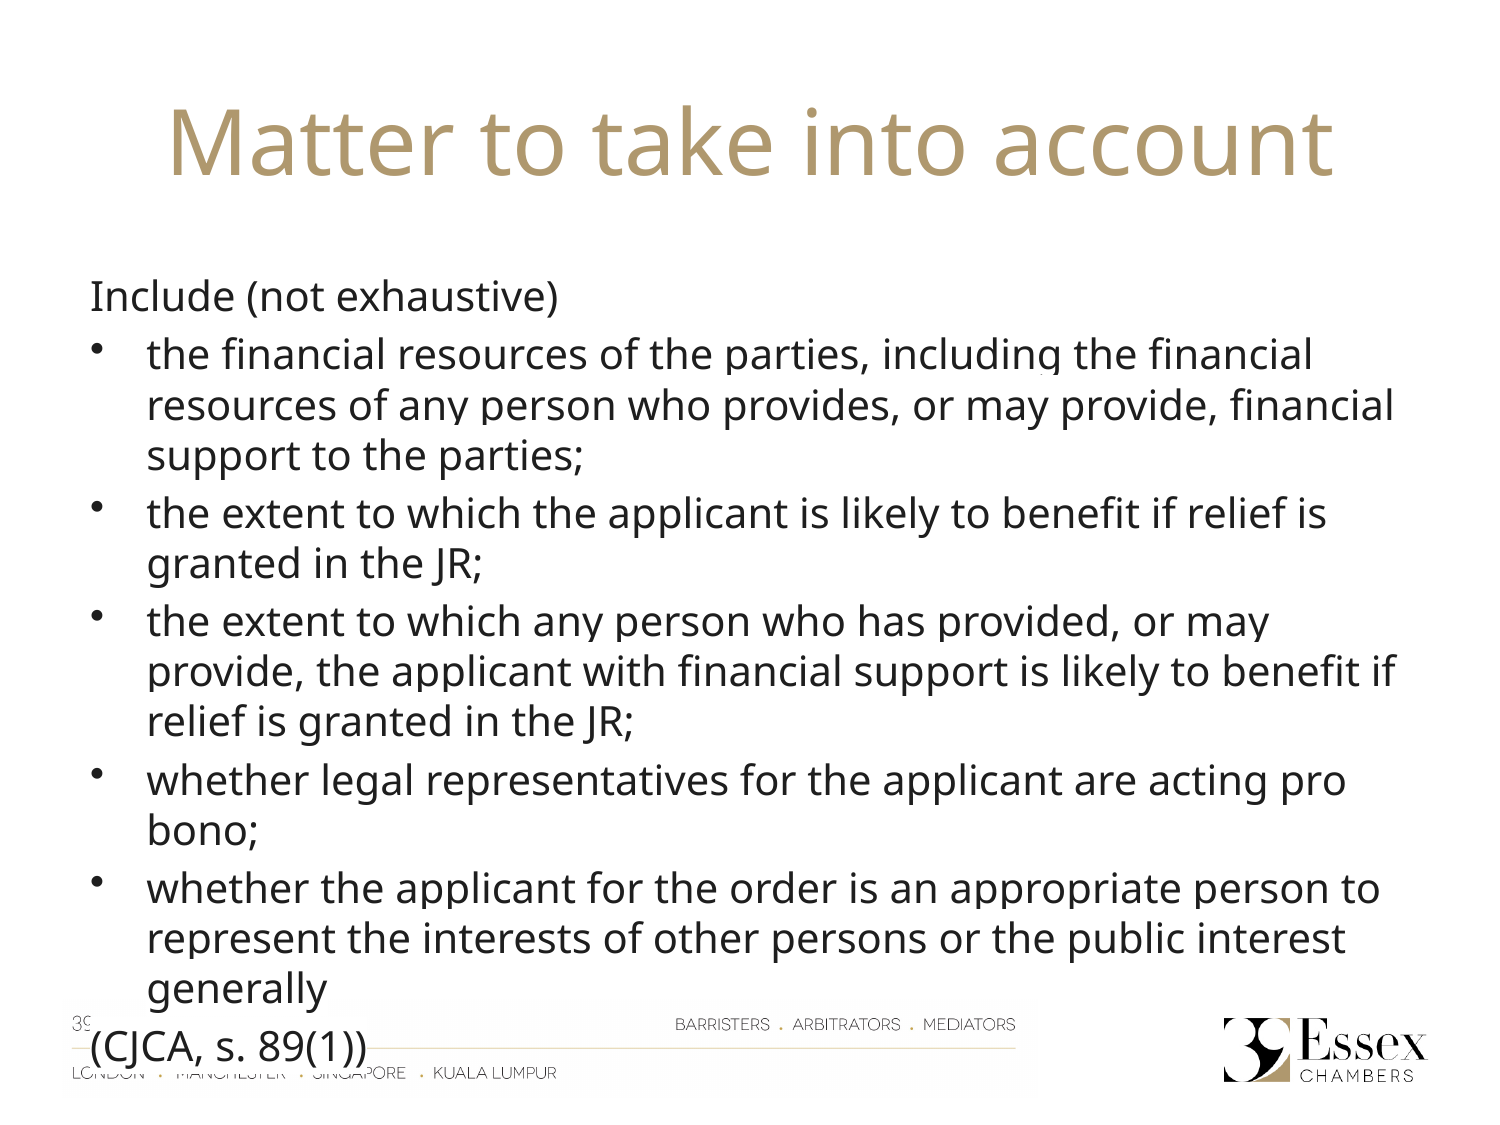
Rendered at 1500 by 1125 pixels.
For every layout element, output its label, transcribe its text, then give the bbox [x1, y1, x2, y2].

title Matter to take into account [74, 44, 1426, 233]
list Include (not exhaustive) the financial resources of the parties, including the financial resources of any person who provides, or may provide, financial support to the parties; the extent to which the applicant is likely to benefit if relief is granted in the JR; the extent to which any person who has provided, or may provide, the applicant with financial support is likely to benefit if relief is granted in the JR; whether legal representatives for the applicant are acting pro bono; whether the applicant for the order is an appropriate person to represent the interests of other persons or the public interest generally (CJCA, s. 89(1)) [74, 262, 1426, 1006]
picture [62, 999, 1038, 1098]
picture [1224, 1012, 1439, 1088]
